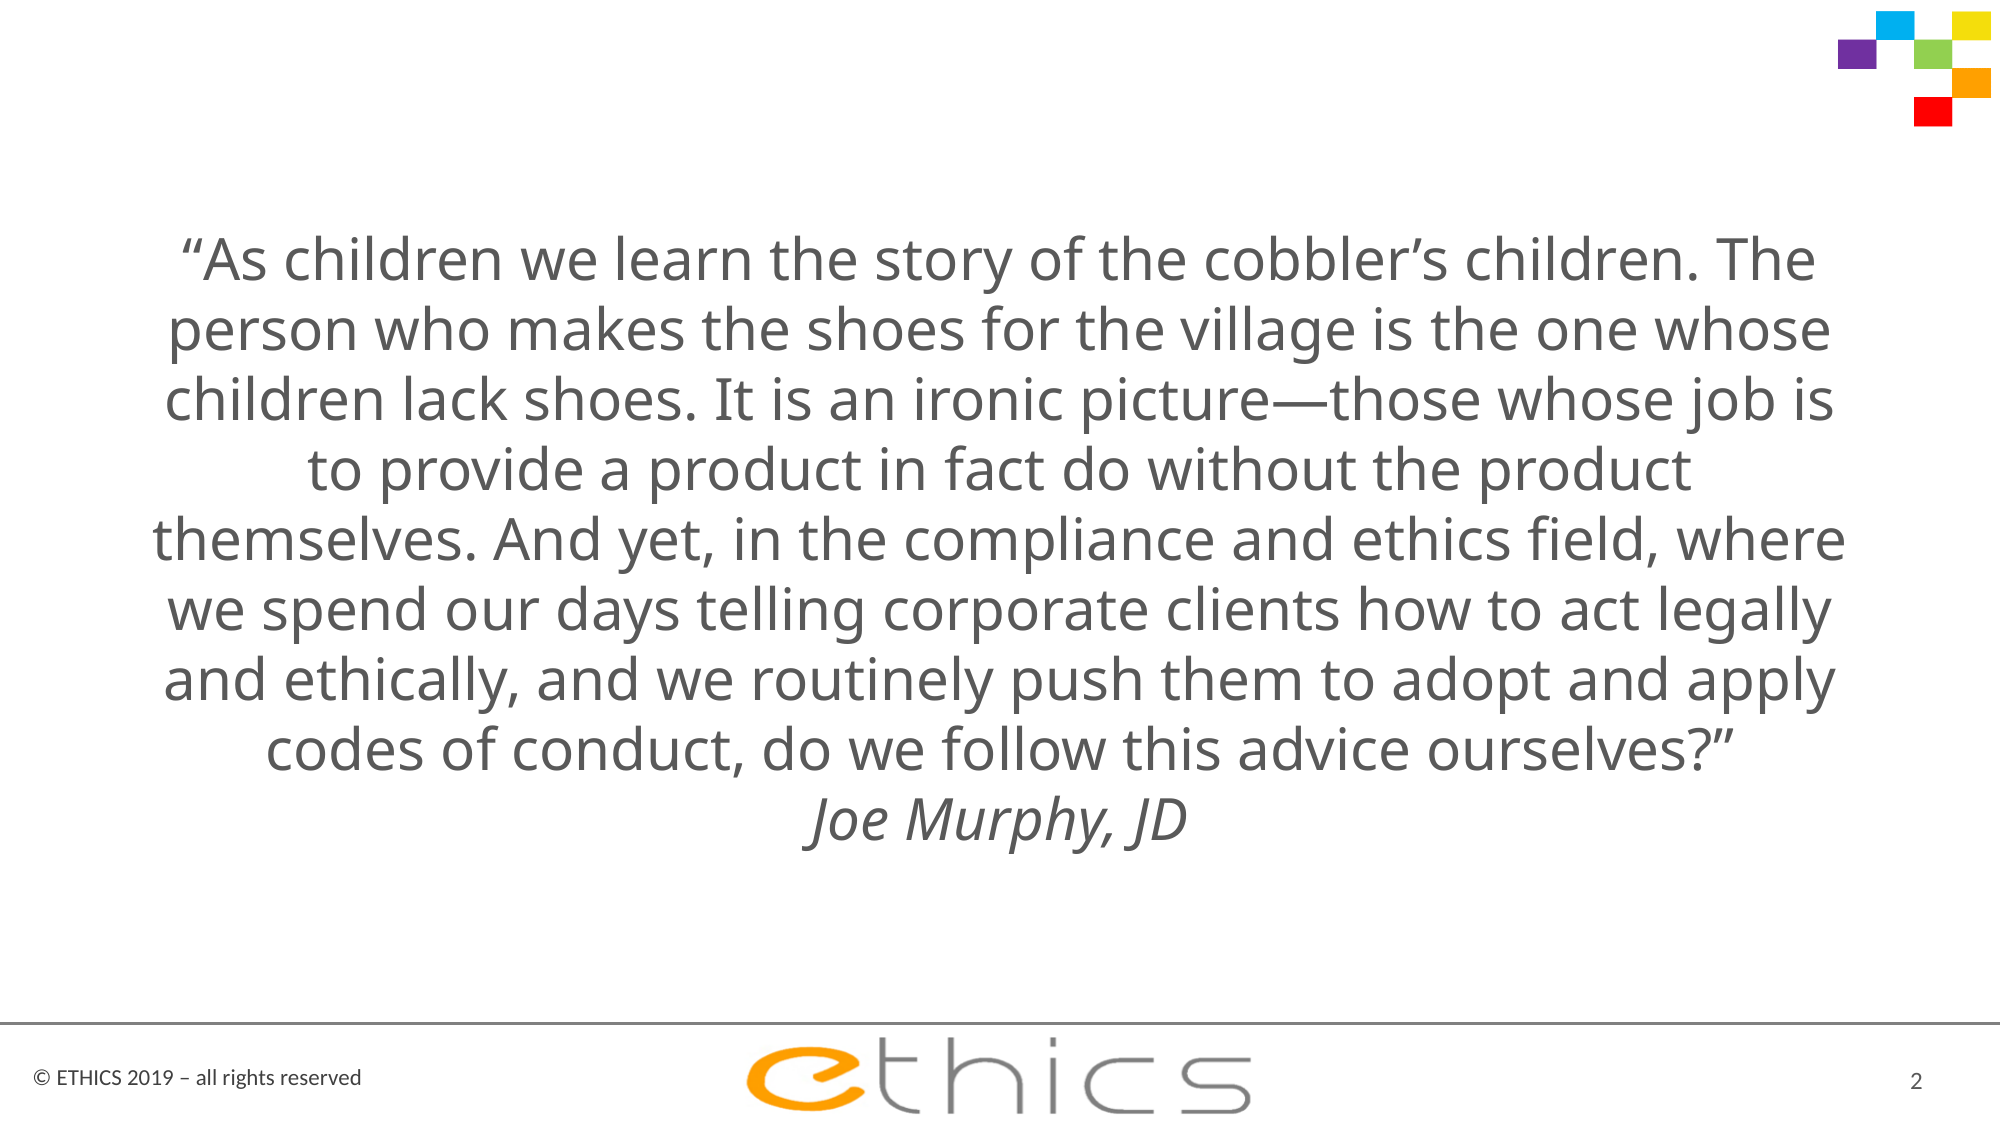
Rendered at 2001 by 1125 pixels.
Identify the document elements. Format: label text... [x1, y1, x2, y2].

title “As children we learn the story of the cobbler’s children. The person who makes the shoes for the village is the one whose children lack shoes. It is an ironic picture—those whose job is to provide a product in fact do without the product themselves. And yet, in the compliance and ethics field, where we spend our days telling corporate clients how to act legally and ethically, and we routinely push them to adopt and apply codes of conduct, do we follow this advice ourselves?” Joe Murphy, JD [130, 537, 1870, 930]
picture [1834, 7, 1994, 129]
picture [743, 1034, 1257, 1119]
